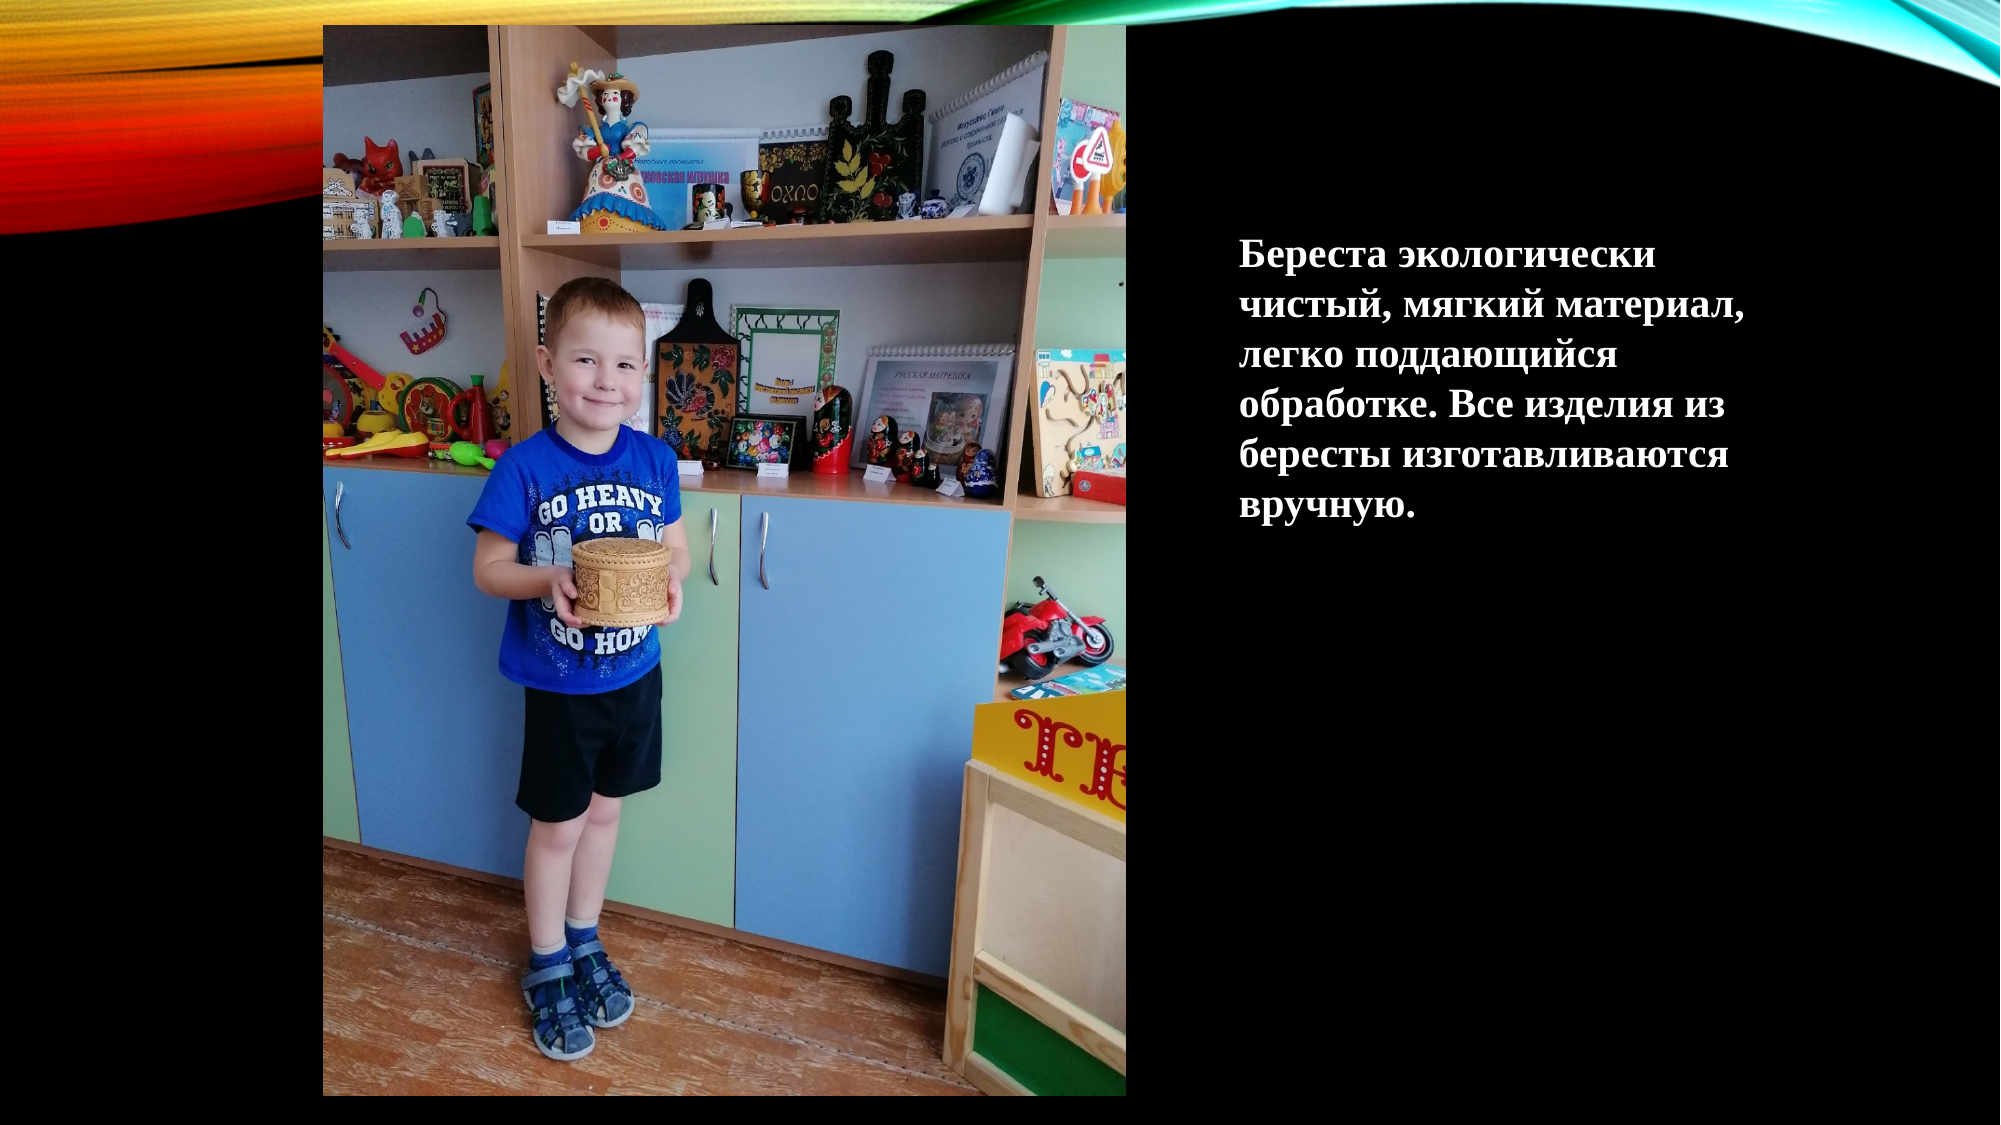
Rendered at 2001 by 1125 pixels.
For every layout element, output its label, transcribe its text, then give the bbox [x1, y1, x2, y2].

text_box Береста экологически чистый, мягкий материал, легко поддающийся обработке. Все изделия из бересты изготавливаются вручную. [1224, 218, 1786, 533]
picture [0, 0, 2000, 1097]
